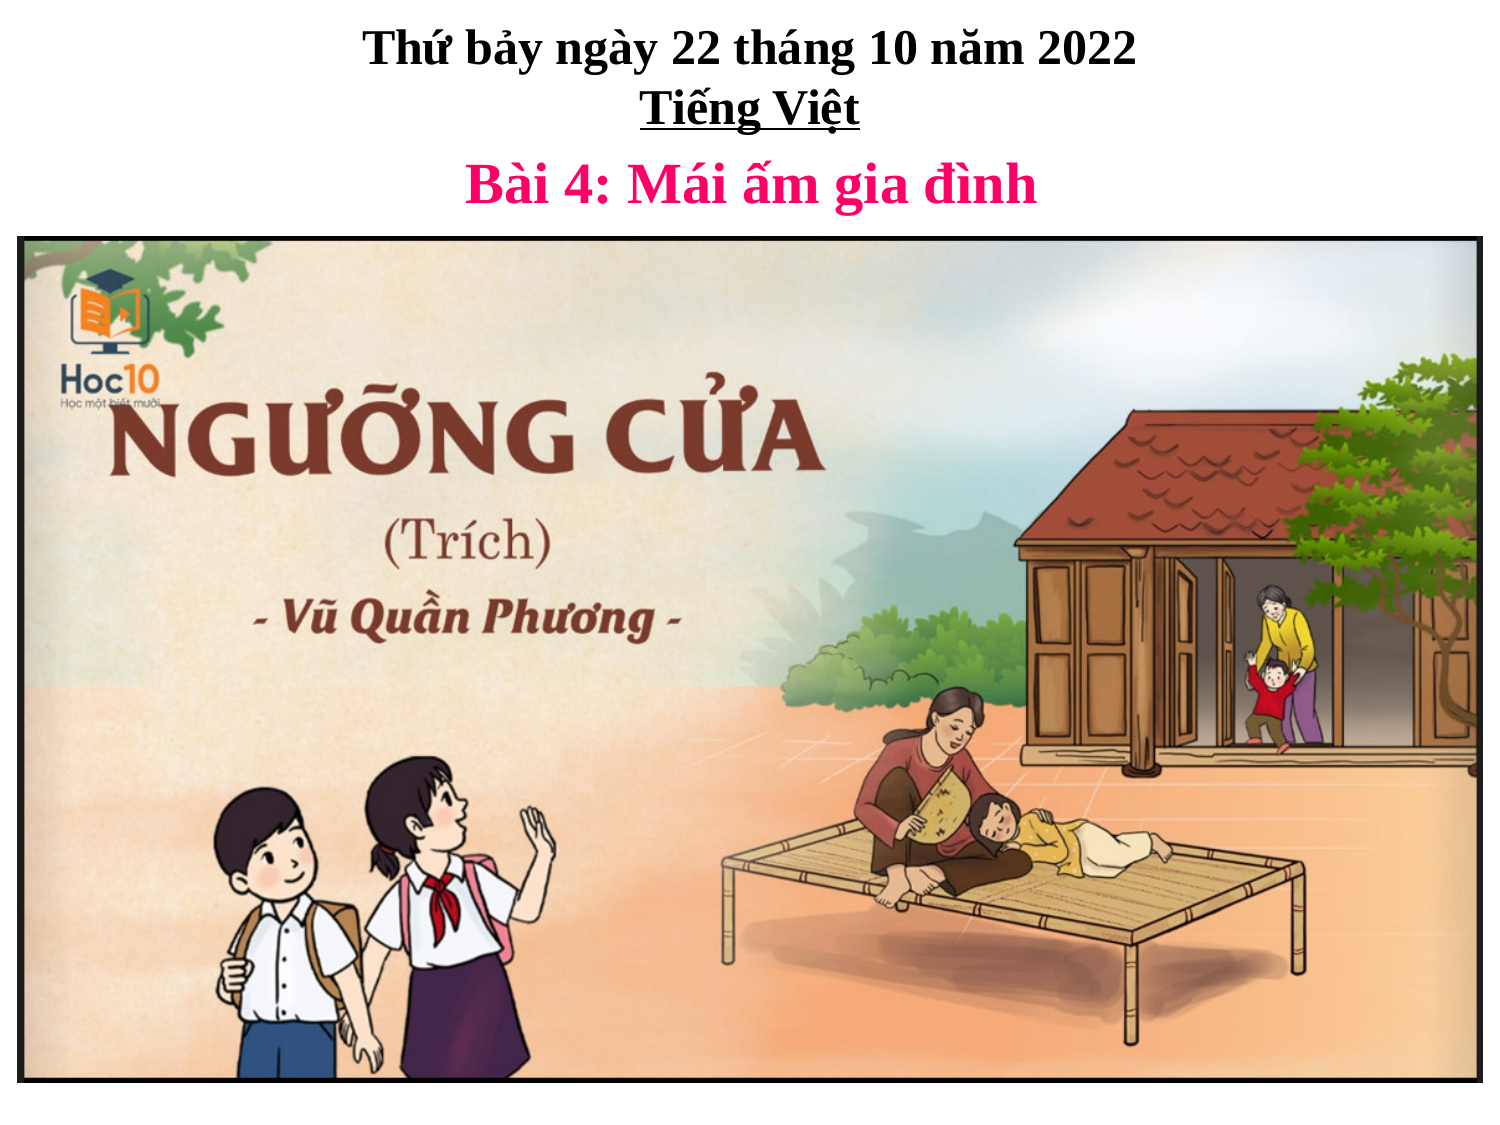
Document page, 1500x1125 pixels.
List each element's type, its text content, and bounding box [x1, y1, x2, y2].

text_box Bài 4: Mái ấm gia đình [1, 137, 1500, 223]
picture [17, 236, 1483, 1083]
text_box Thứ bảy ngày 22 tháng 10 năm 2022 Tiếng Việt [0, 7, 1500, 142]
